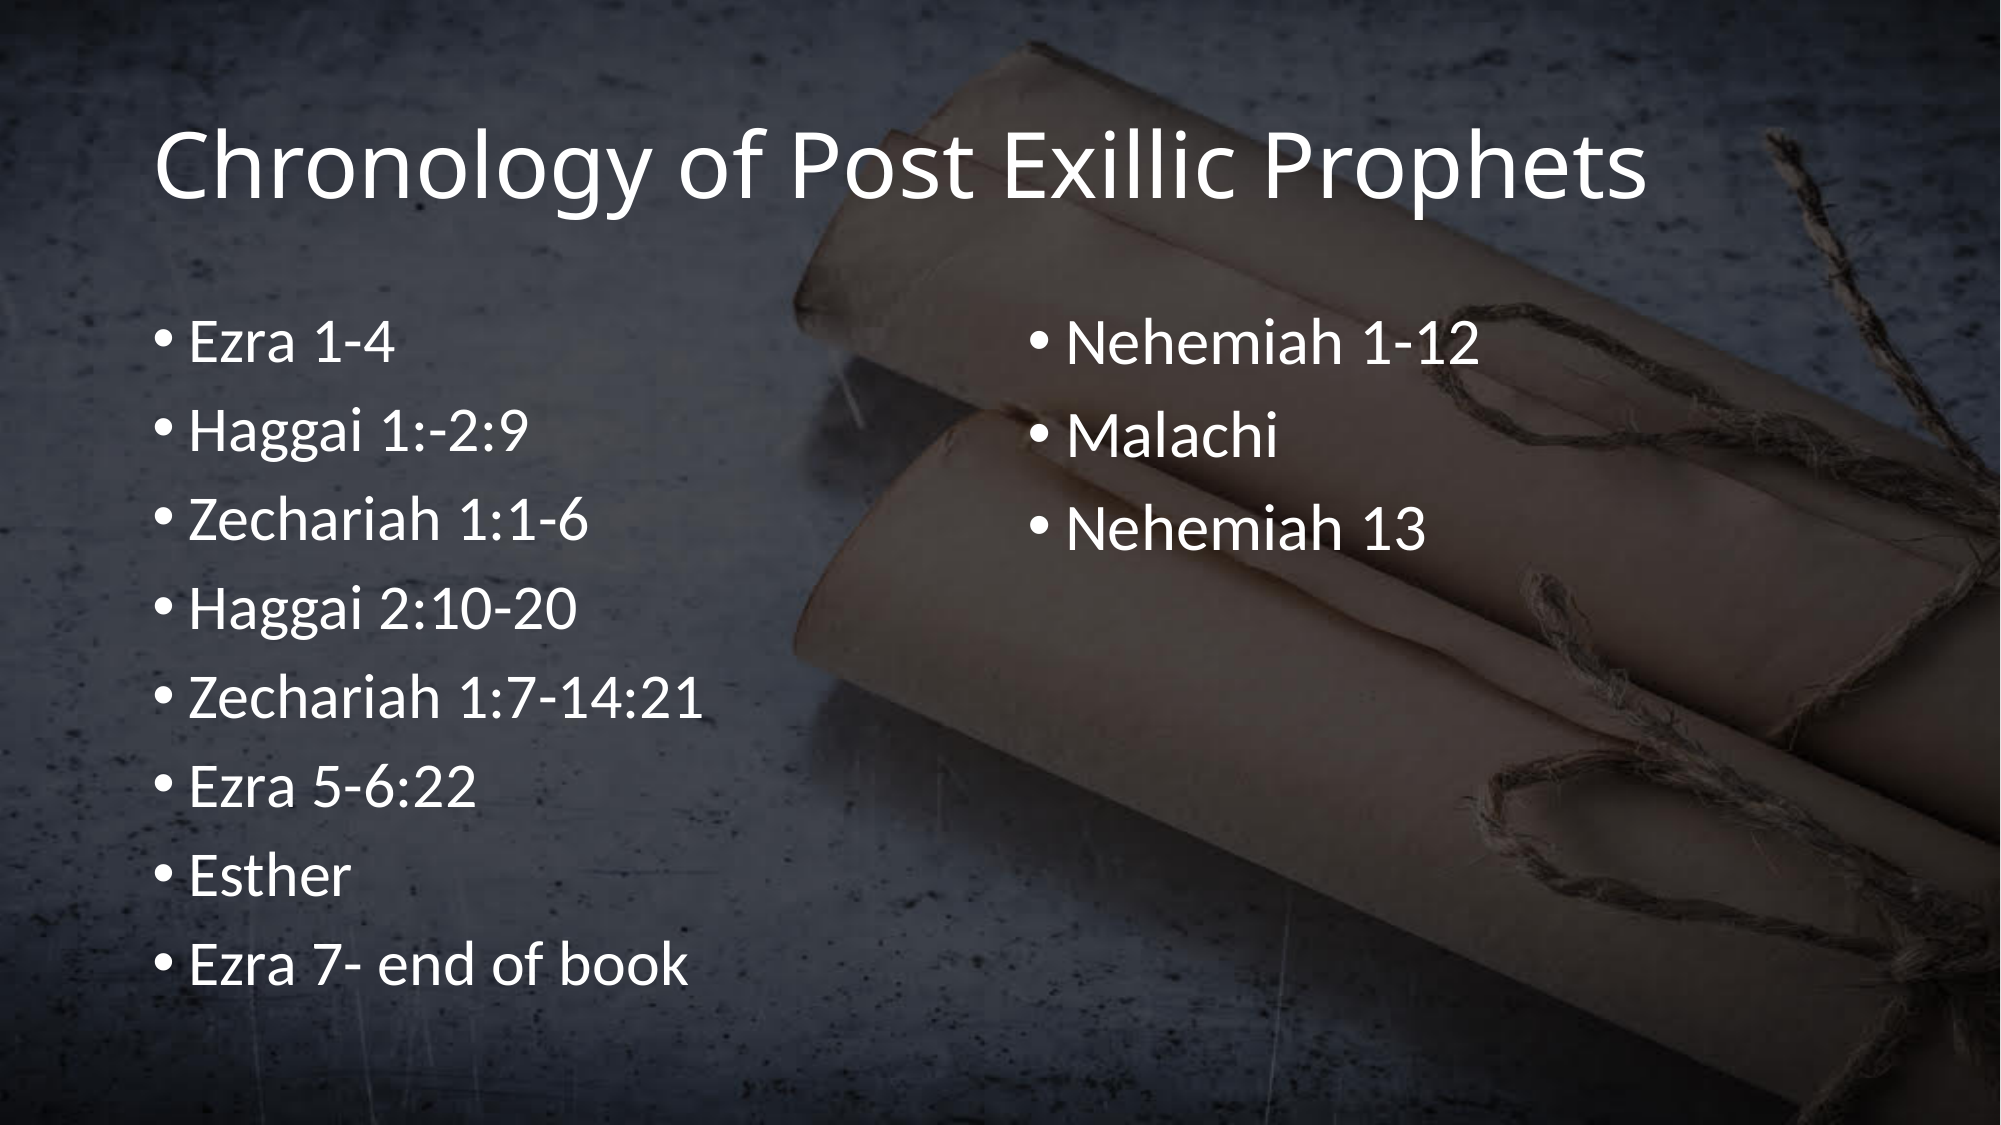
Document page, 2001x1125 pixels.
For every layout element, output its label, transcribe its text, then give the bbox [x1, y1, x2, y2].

picture [0, 0, 2001, 1125]
list Ezra 1-4 Haggai 1:-2:9 Zechariah 1:1-6 Haggai 2:10-20 Zechariah 1:7-14:21 Ezra 5-6:22 Esther Ezra 7- end of book [137, 299, 988, 1014]
title Chronology of Post Exillic Prophets [137, 59, 1863, 278]
list Nehemiah 1-12 Malachi Nehemiah 13 [1012, 299, 1863, 1014]
